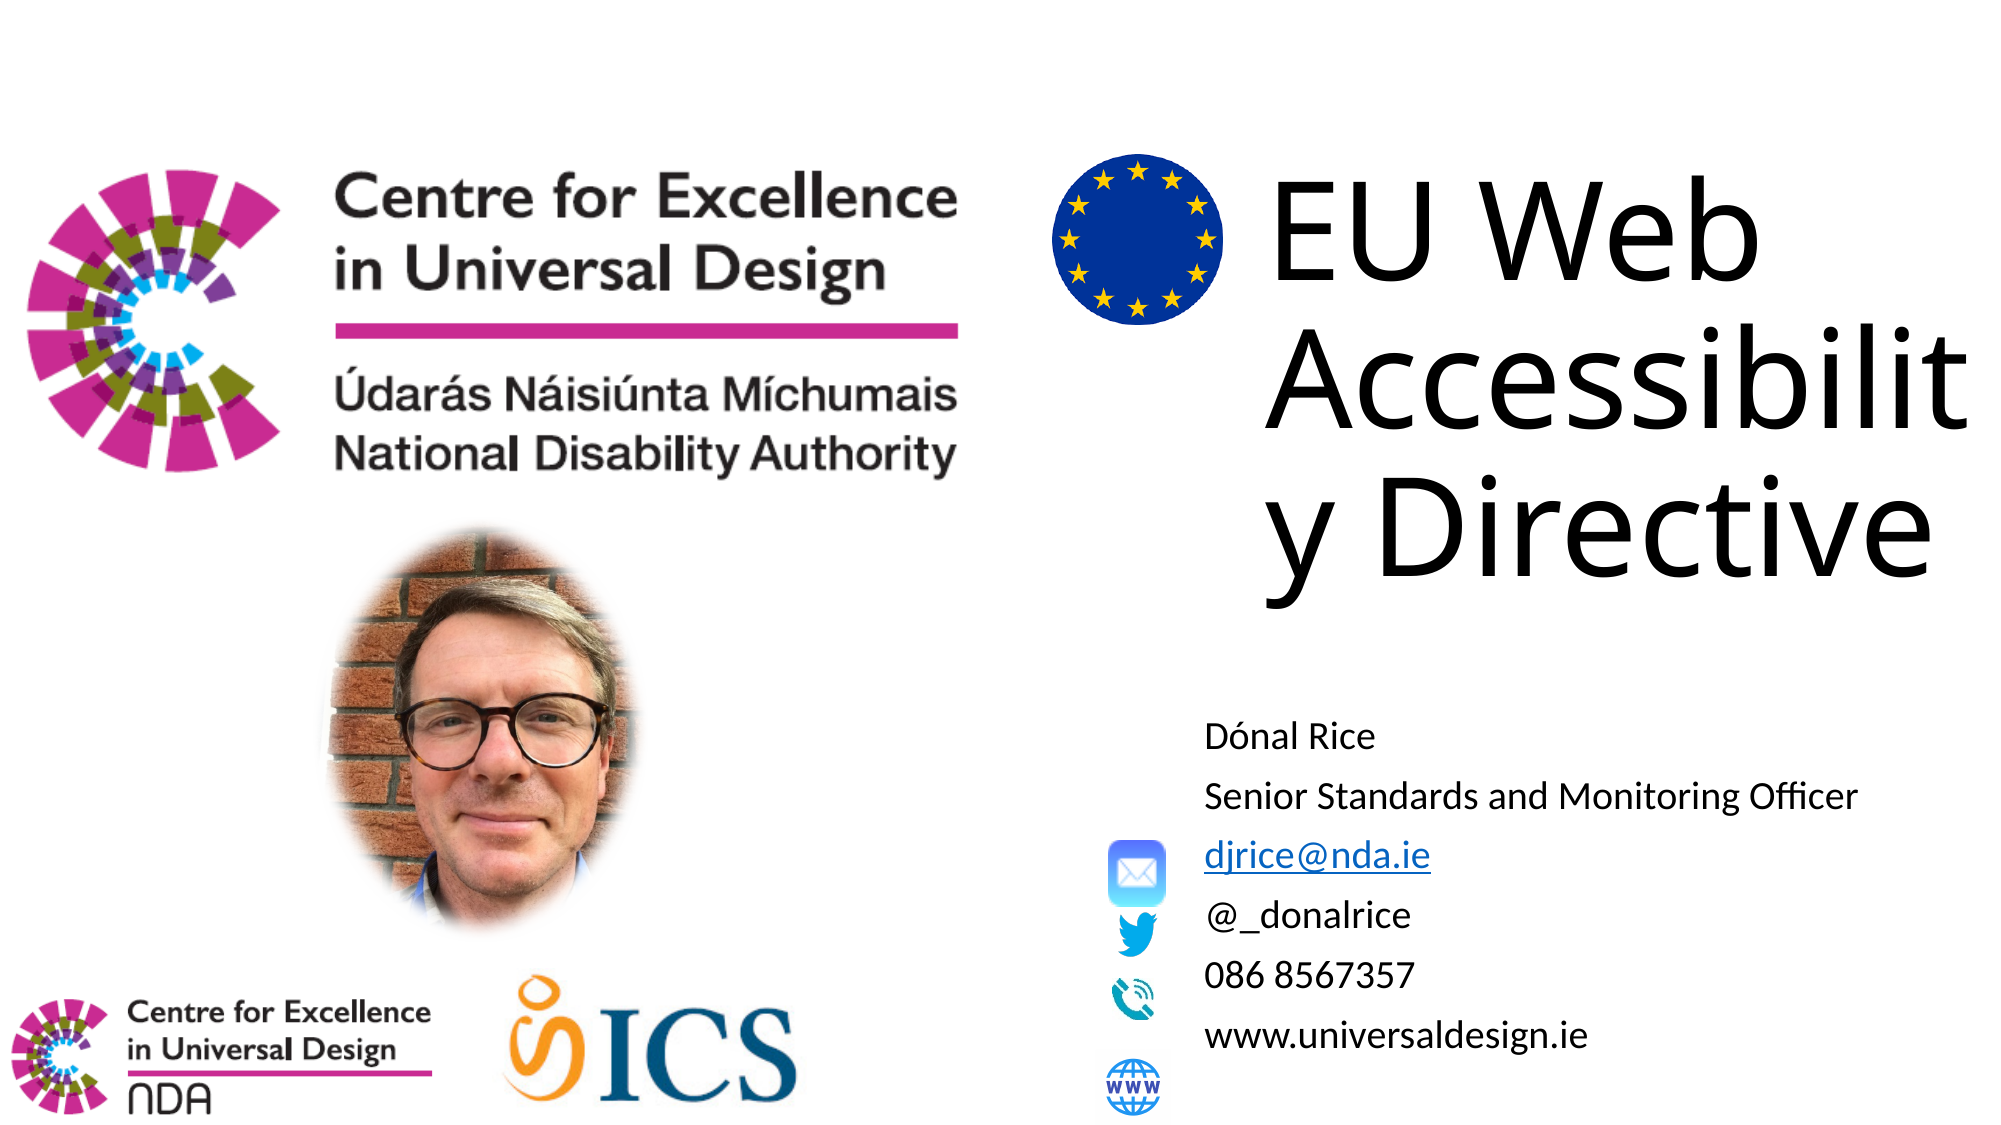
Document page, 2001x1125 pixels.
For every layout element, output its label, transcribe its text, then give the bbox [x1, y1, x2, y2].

picture [492, 968, 807, 1109]
subtitle Dónal Rice Senior Standards and Monitoring Officer djrice@nda.ie @_donalrice 086 8567357 www.universaldesign.ie [1189, 707, 1879, 1109]
picture [312, 515, 649, 943]
title EU Web Accessibility Directive [1249, 91, 2000, 615]
picture [8, 997, 439, 1119]
picture [1108, 840, 1166, 907]
picture [21, 154, 966, 493]
picture [1112, 908, 1163, 961]
picture [1052, 154, 1223, 325]
picture [1095, 1049, 1171, 1125]
picture [1112, 978, 1154, 1020]
